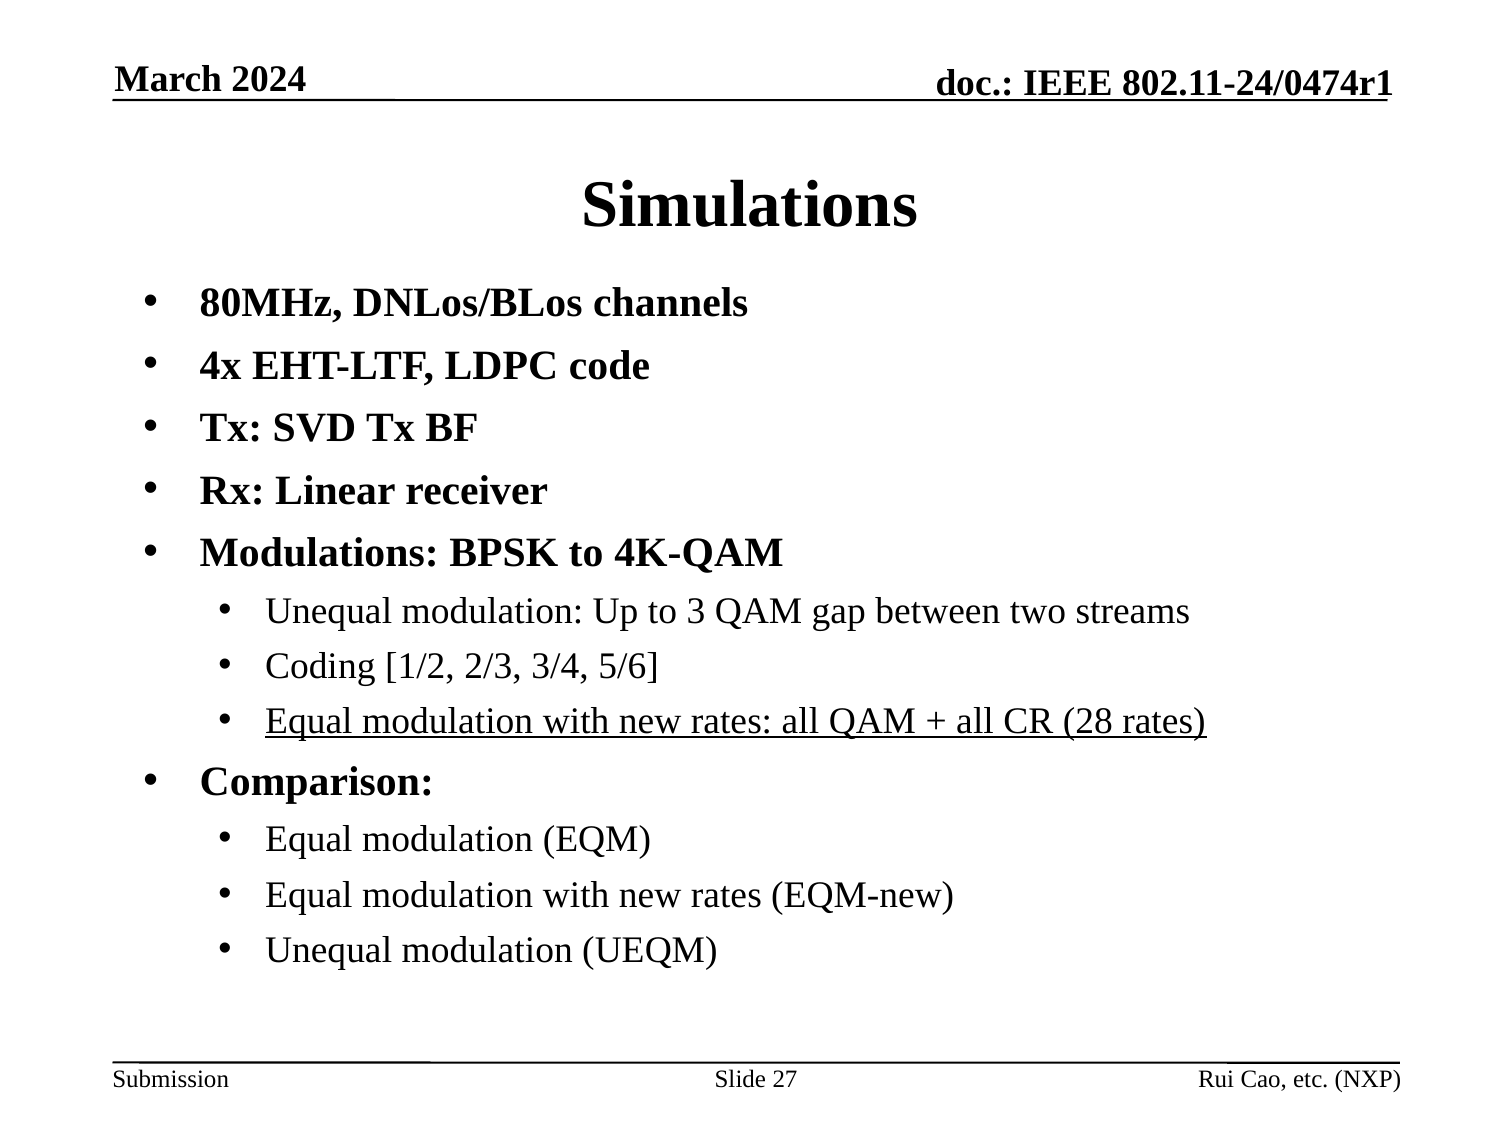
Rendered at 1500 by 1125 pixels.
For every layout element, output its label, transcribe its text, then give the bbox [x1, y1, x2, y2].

list 80MHz, DNLos/BLos channels 4x EHT-LTF, LDPC code Tx: SVD Tx BF Rx: Linear receiver Modulations: BPSK to 4K-QAM Unequal modulation: Up to 3 QAM gap between two streams Coding [1/2, 2/3, 3/4, 5/6] Equal modulation with new rates: all QAM + all CR (28 rates) Comparison: Equal modulation (EQM) Equal modulation with new rates (EQM-new) Unequal modulation (UEQM) [128, 267, 1426, 1046]
slide_number Slide 27 [712, 1061, 800, 1123]
footer Rui Cao, etc. (NXP) [878, 1061, 1402, 1093]
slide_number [114, 54, 423, 100]
title Simulations [112, 112, 1388, 288]
